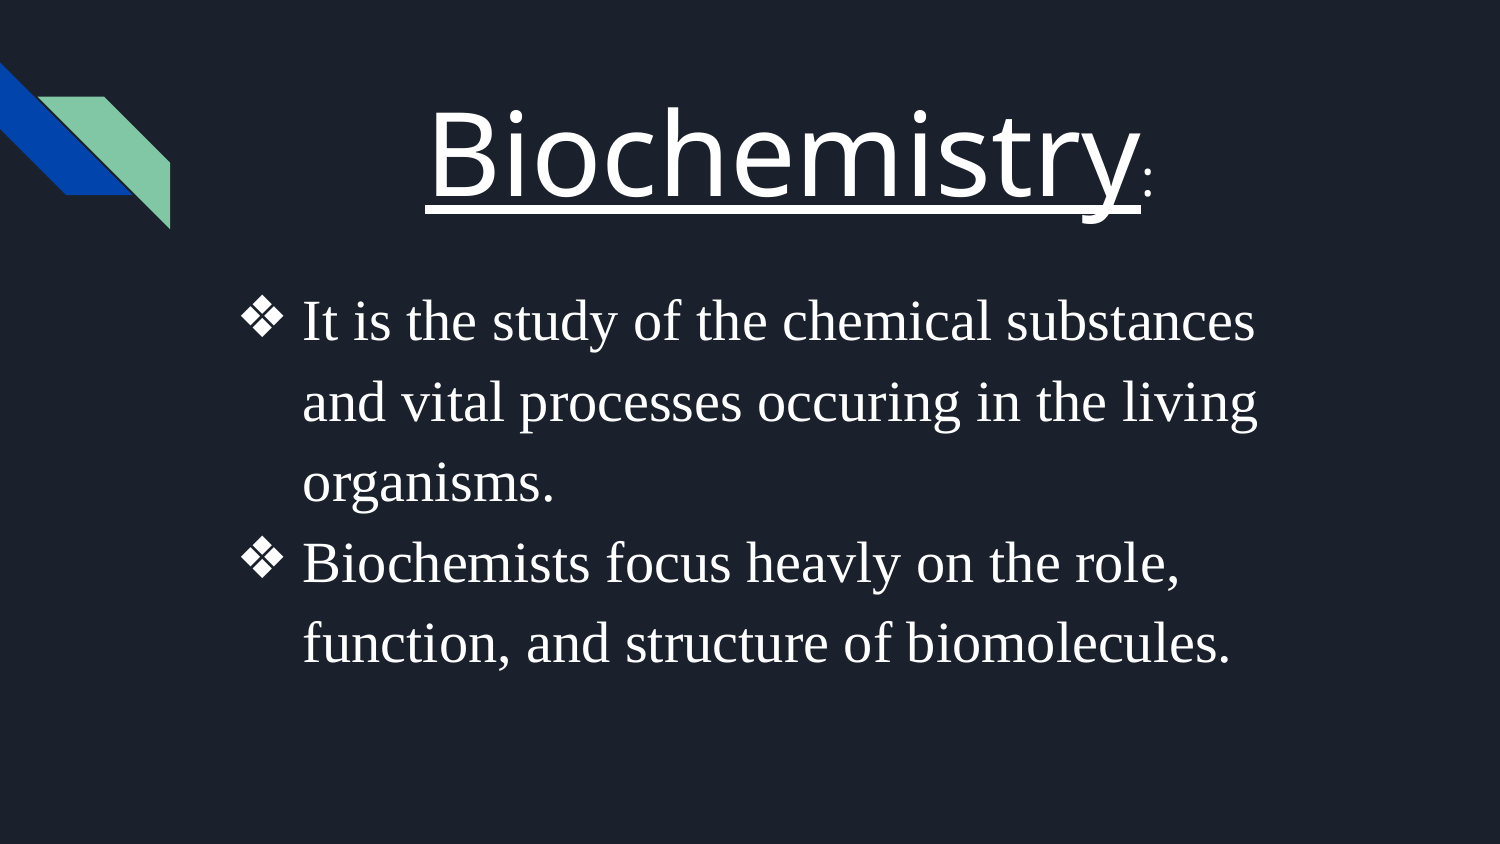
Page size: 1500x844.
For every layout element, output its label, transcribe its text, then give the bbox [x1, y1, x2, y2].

title Biochemistry: [212, 64, 1368, 215]
list It is the study of the chemical substances and vital processes occuring in the living organisms. Biochemists focus heavly on the role, function, and structure of biomolecules. [212, 257, 1368, 735]
